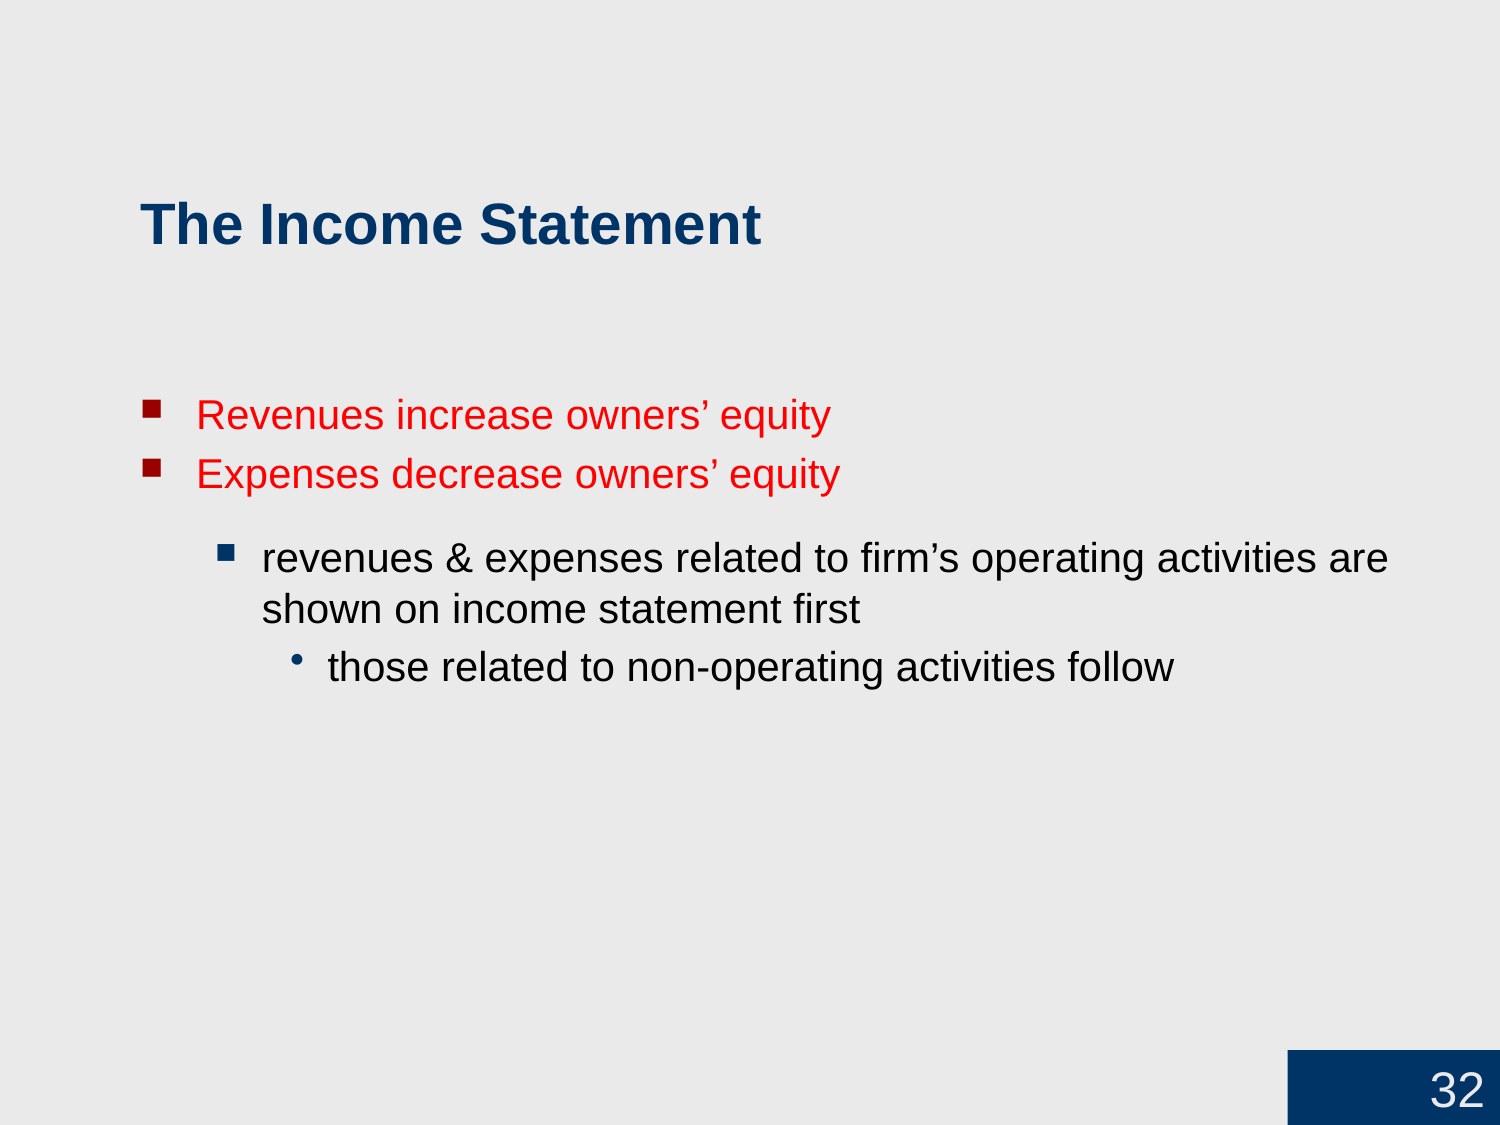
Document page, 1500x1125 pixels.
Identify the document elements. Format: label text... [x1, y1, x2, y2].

title The Income Statement [124, 145, 1465, 271]
slide_number 32 [1287, 1049, 1500, 1125]
list Revenues increase owners’ equity Expenses decrease owners’ equity revenues & expenses related to firm’s operating activities are shown on income statement first those related to non-operating activities follow [124, 312, 1456, 1036]
